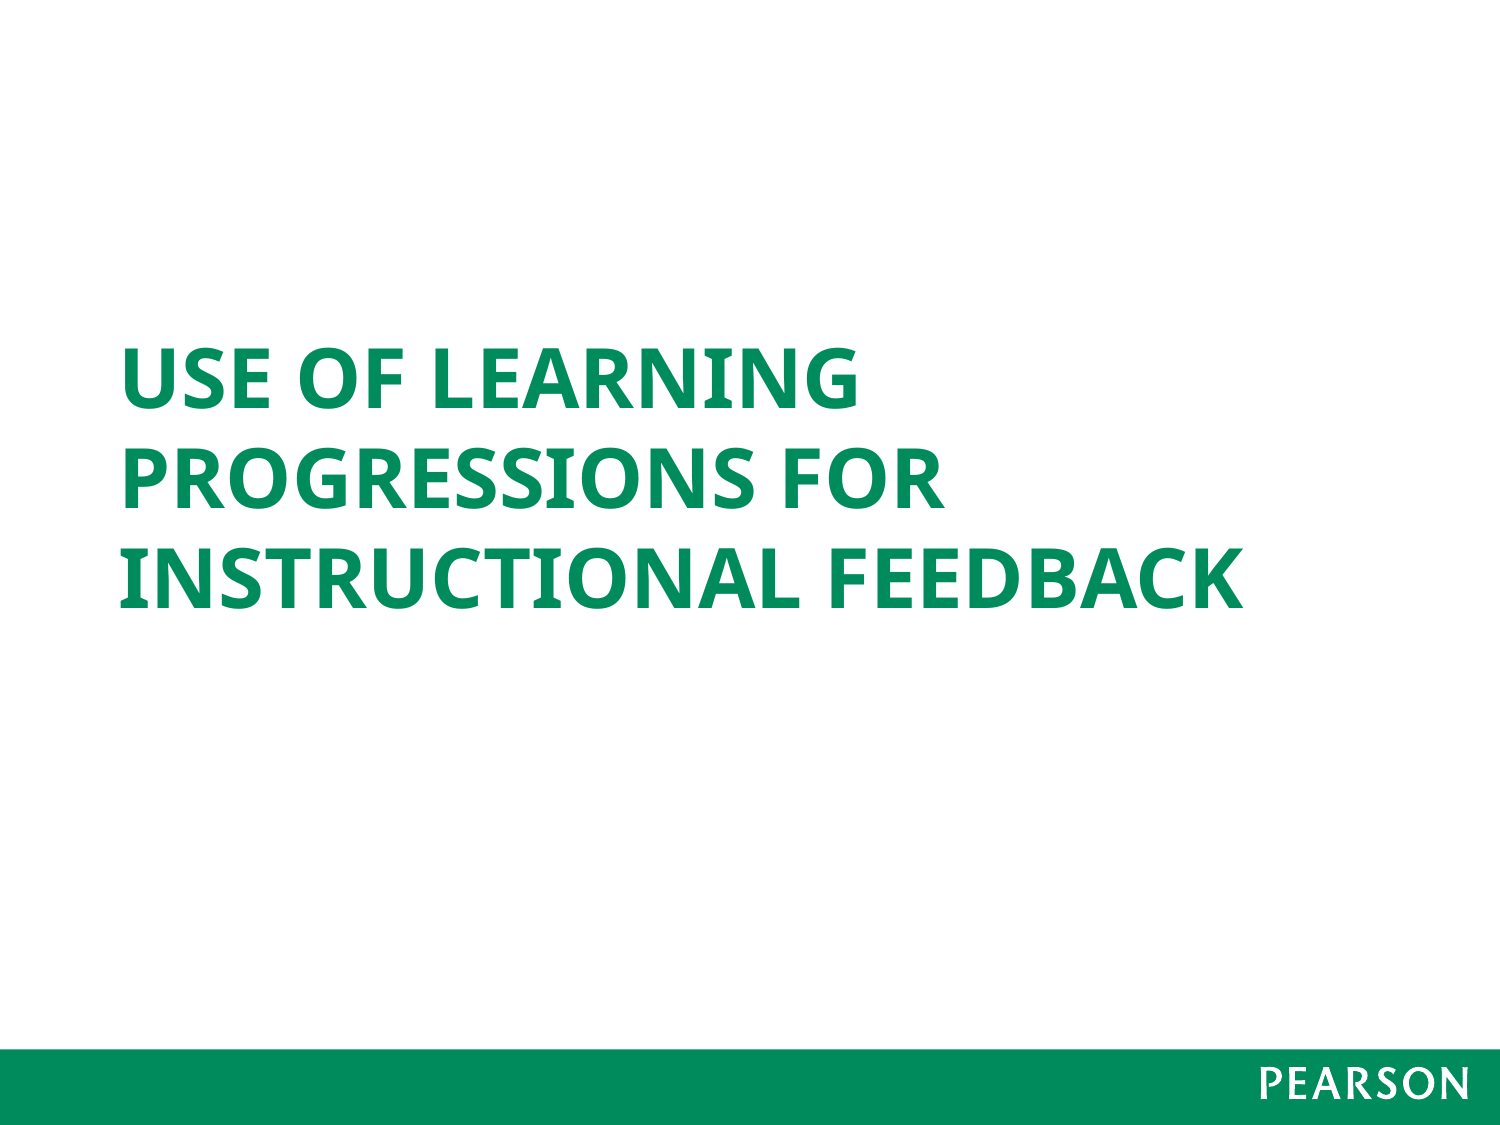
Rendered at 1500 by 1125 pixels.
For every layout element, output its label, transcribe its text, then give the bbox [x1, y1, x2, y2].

title Use of learning progressions for instructional feedback [118, 325, 1394, 550]
